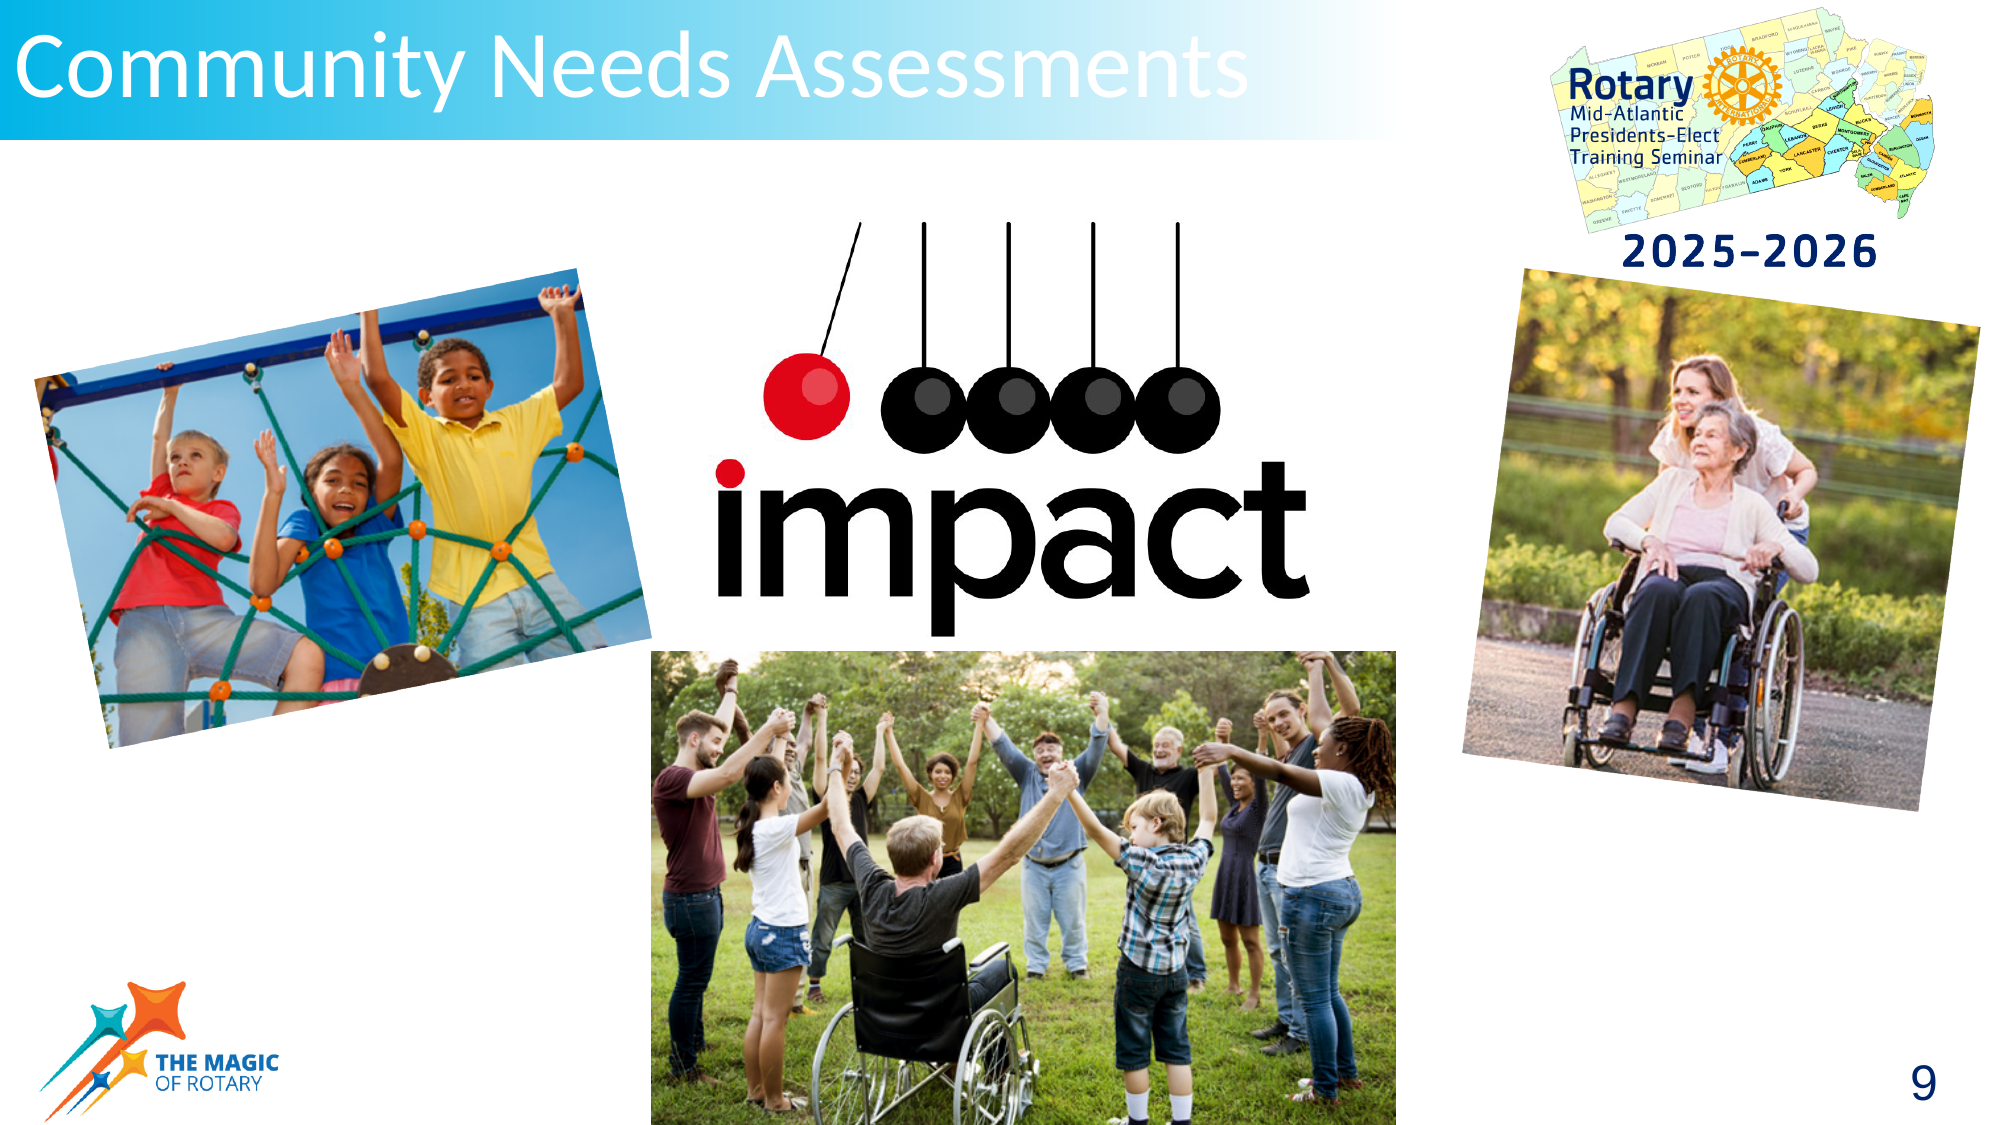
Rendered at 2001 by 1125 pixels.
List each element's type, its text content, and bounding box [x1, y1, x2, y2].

picture [651, 651, 1396, 1125]
picture [1463, 6, 1980, 811]
text_box Community Needs Assessments [0, 0, 1500, 136]
slide_number 9 [1895, 1042, 1993, 1103]
picture [35, 269, 651, 748]
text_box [707, 219, 1311, 637]
picture [22, 970, 294, 1125]
